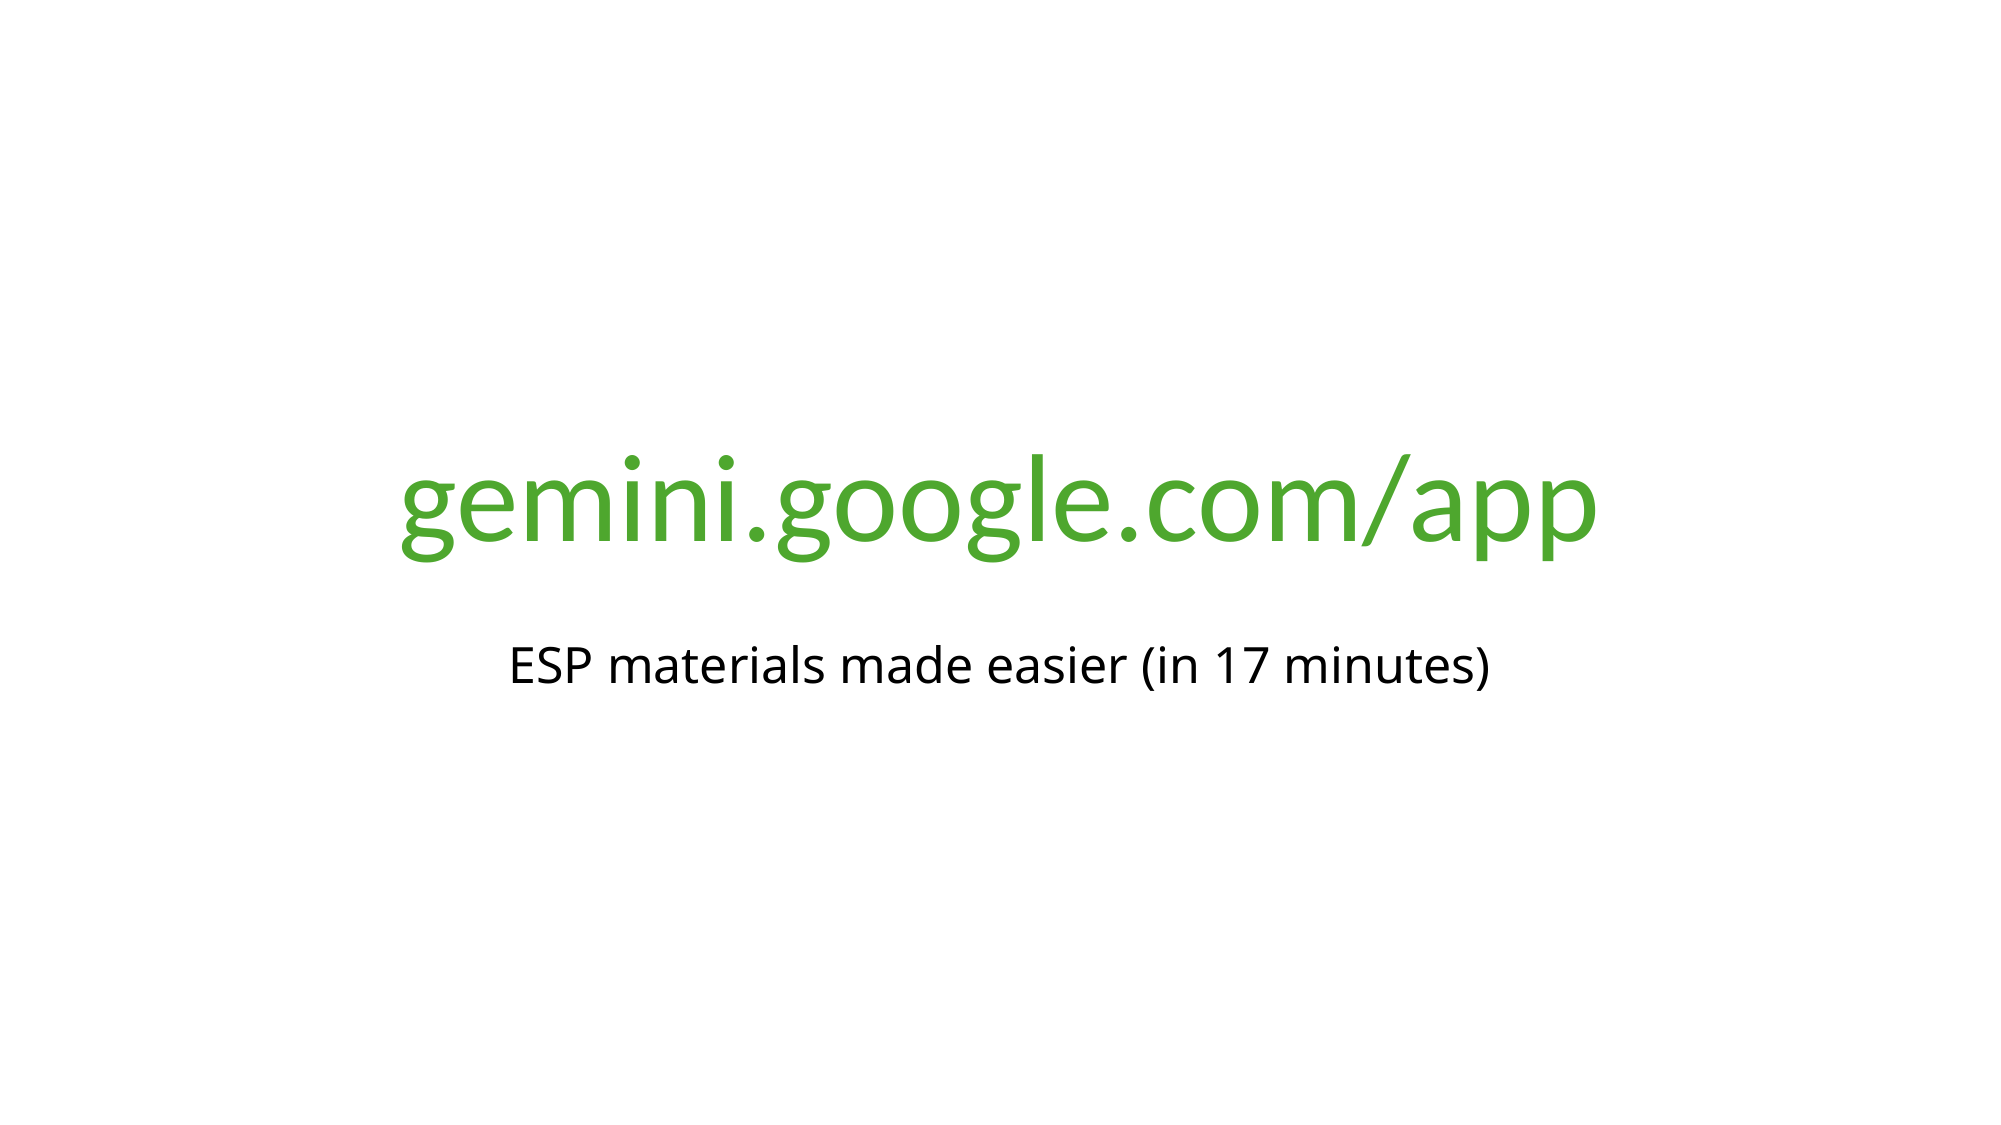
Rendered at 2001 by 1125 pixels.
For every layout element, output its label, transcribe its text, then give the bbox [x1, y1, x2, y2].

subtitle ESP materials made easier (in 17 minutes) [249, 632, 1750, 905]
title gemini.google.com/app [249, 184, 1750, 576]
